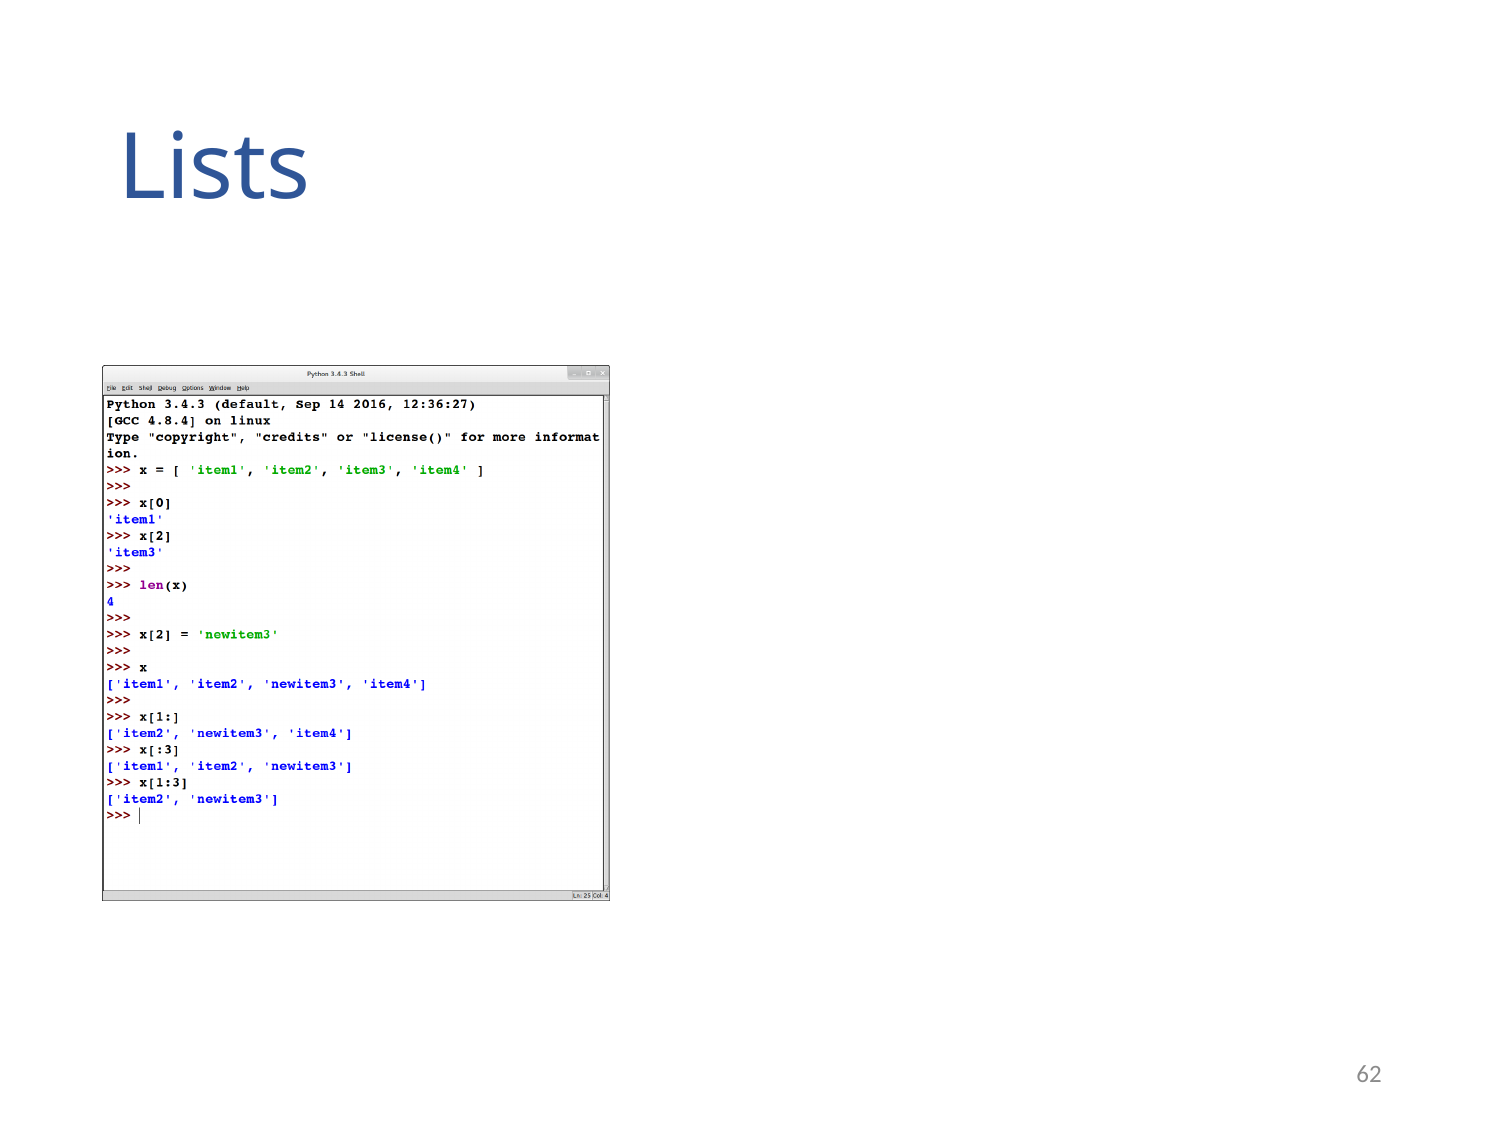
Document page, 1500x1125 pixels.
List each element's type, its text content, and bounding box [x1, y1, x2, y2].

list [102, 365, 610, 901]
title Lists [103, 59, 1397, 278]
slide_number 62 [1059, 1042, 1397, 1103]
